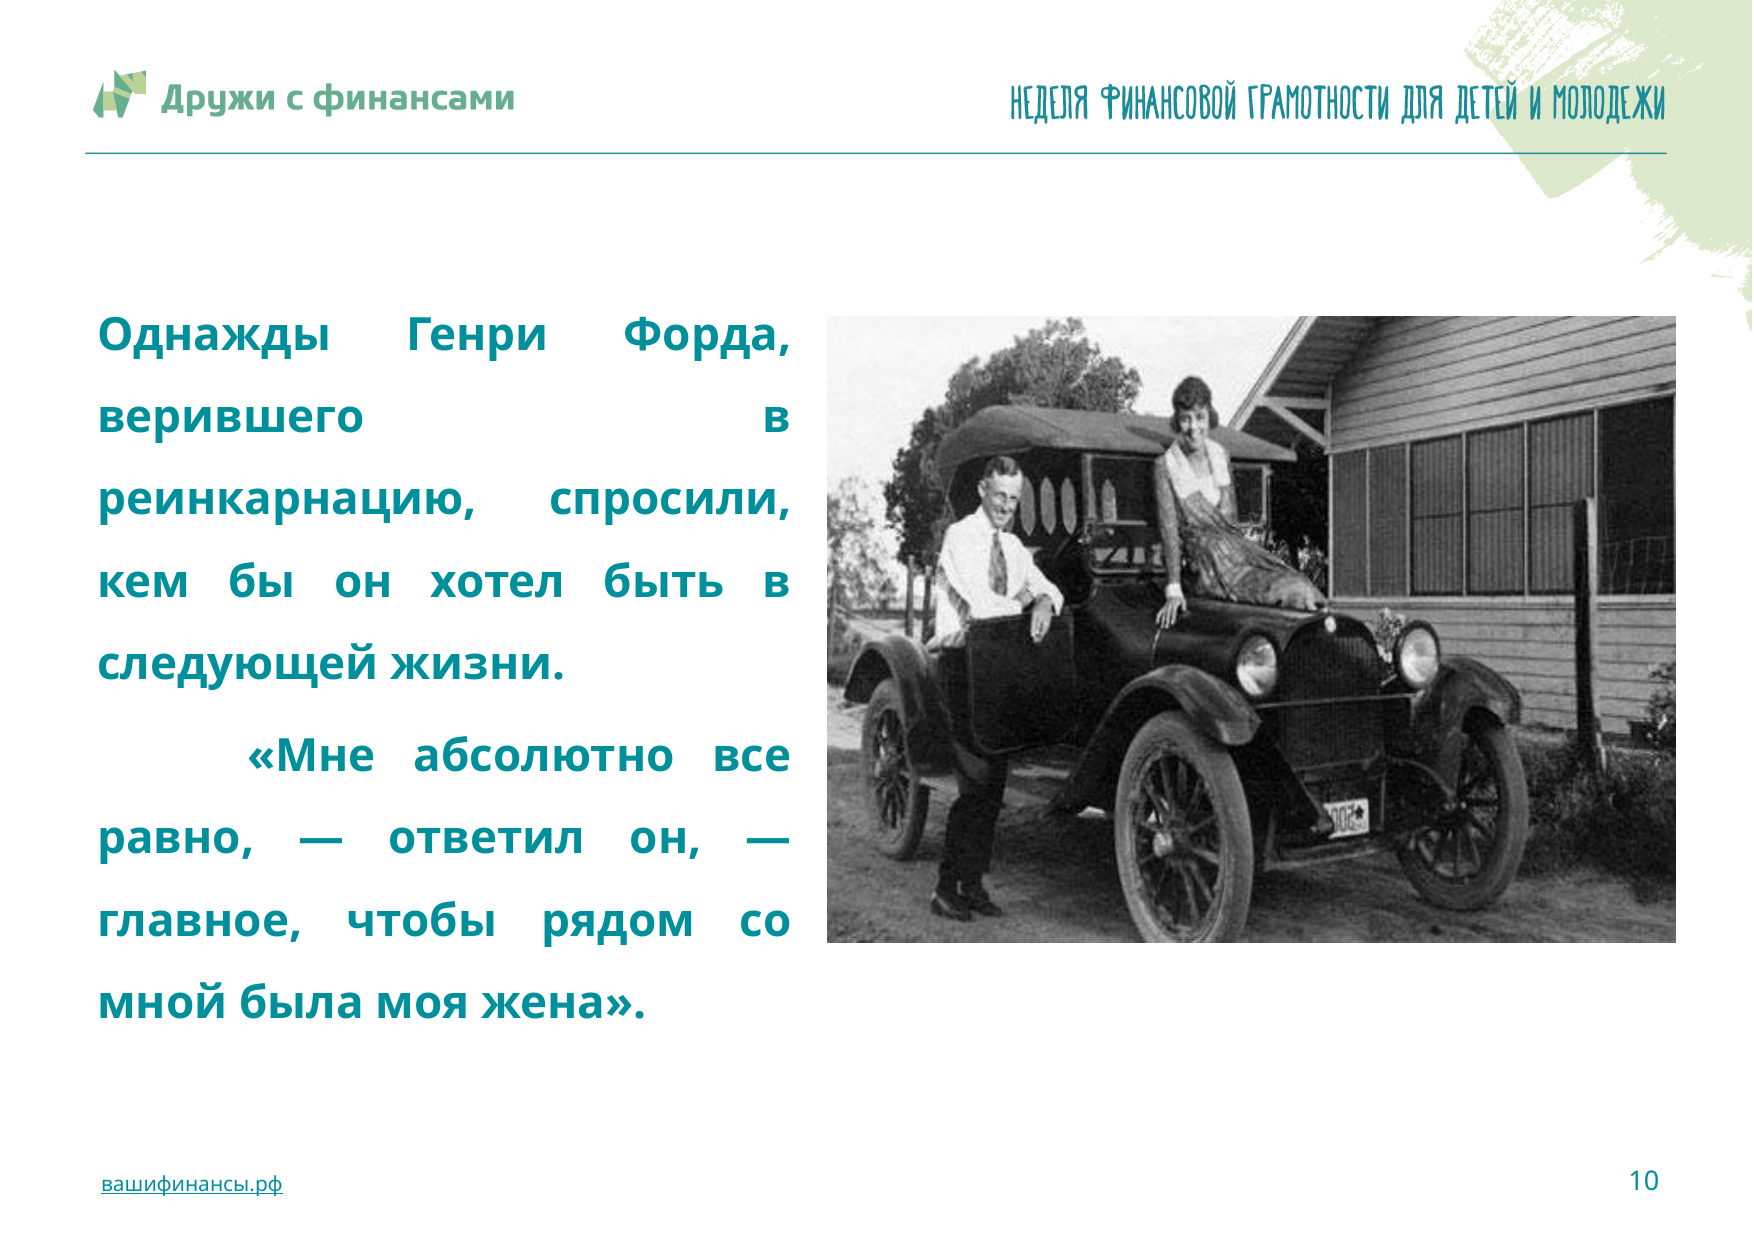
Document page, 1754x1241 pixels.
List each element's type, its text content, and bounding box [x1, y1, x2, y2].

list Однажды Генри Форда, верившего в реинкарнацию, спросили, кем бы он хотел быть в следующей жизни. «Мне абсолютно все равно, — ответил он, — главное, чтобы рядом со мной была моя жена». [53, 268, 809, 943]
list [826, 316, 1676, 943]
picture [0, 0, 1752, 1237]
slide_number 10 [1545, 1149, 1676, 1216]
